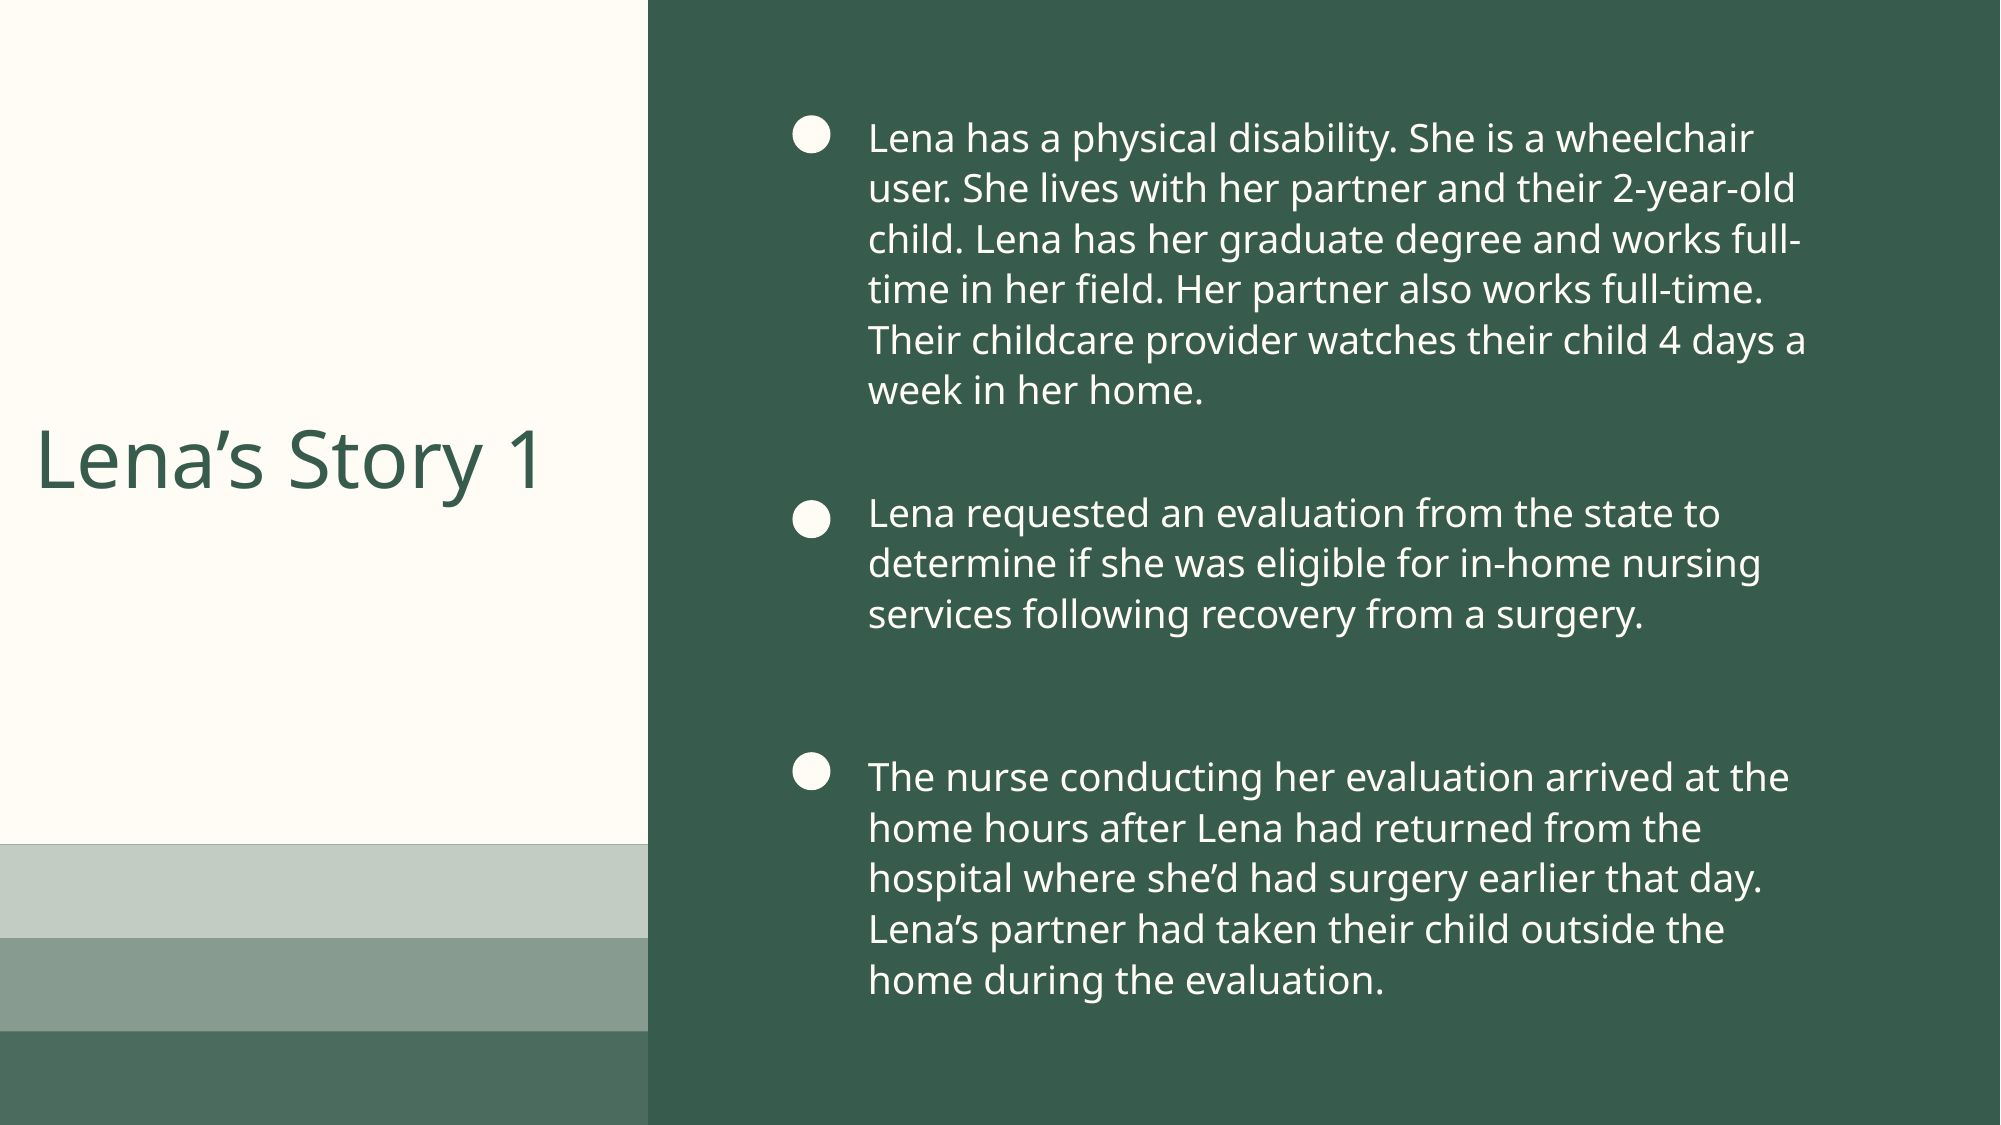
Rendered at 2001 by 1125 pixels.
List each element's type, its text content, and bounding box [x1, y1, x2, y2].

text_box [792, 115, 831, 154]
text_box [0, 0, 648, 842]
text_box The nurse conducting her evaluation arrived at the home hours after Lena had returned from the hospital where she’d had surgery earlier that day. Lena’s partner had taken their child outside the home during the evaluation. [867, 749, 1830, 1002]
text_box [792, 751, 831, 791]
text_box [0, 843, 649, 1125]
text_box Lena requested an evaluation from the state to determine if she was eligible for in-home nursing services following recovery from a surgery. [867, 484, 1830, 637]
title Lena’s Story 1 [0, 392, 617, 581]
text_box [792, 499, 831, 539]
text_box Lena has a physical disability. She is a wheelchair user. She lives with her partner and their 2-year-old child. Lena has her graduate degree and works full-time in her field. Her partner also works full-time. Their childcare provider watches their child 4 days a week in her home. [867, 109, 1830, 413]
